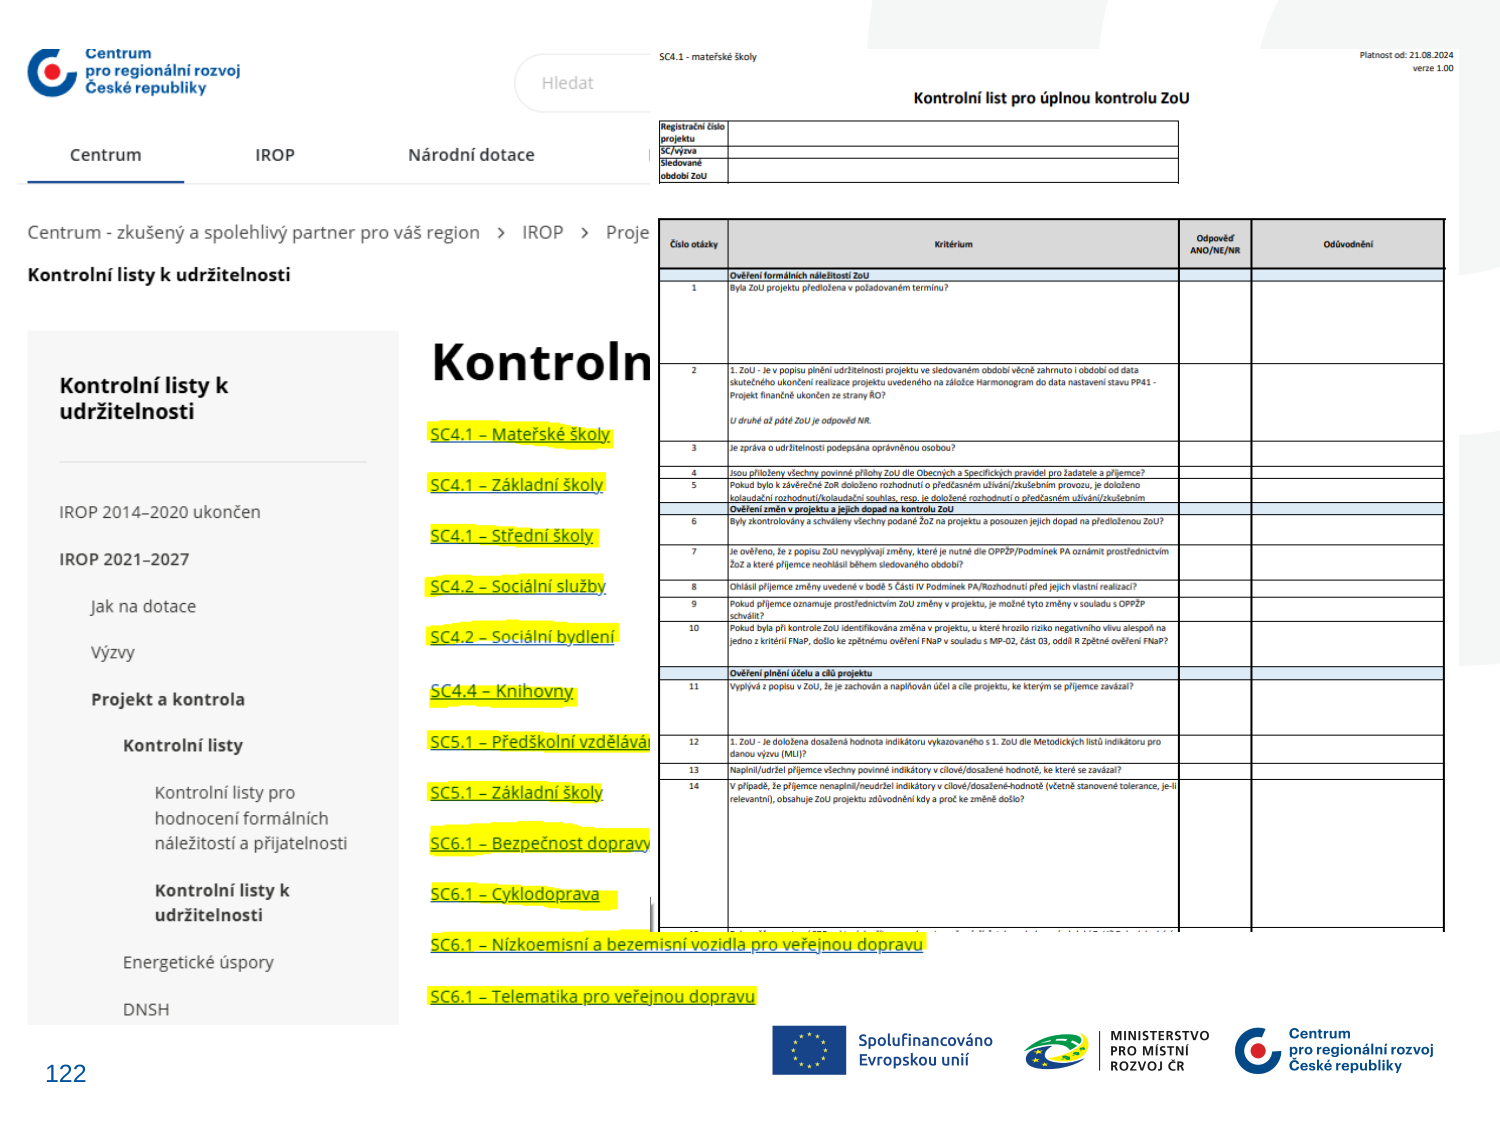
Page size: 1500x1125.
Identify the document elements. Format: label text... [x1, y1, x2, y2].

picture [0, 0, 1500, 1125]
slide_number 121 [30, 1042, 113, 1103]
